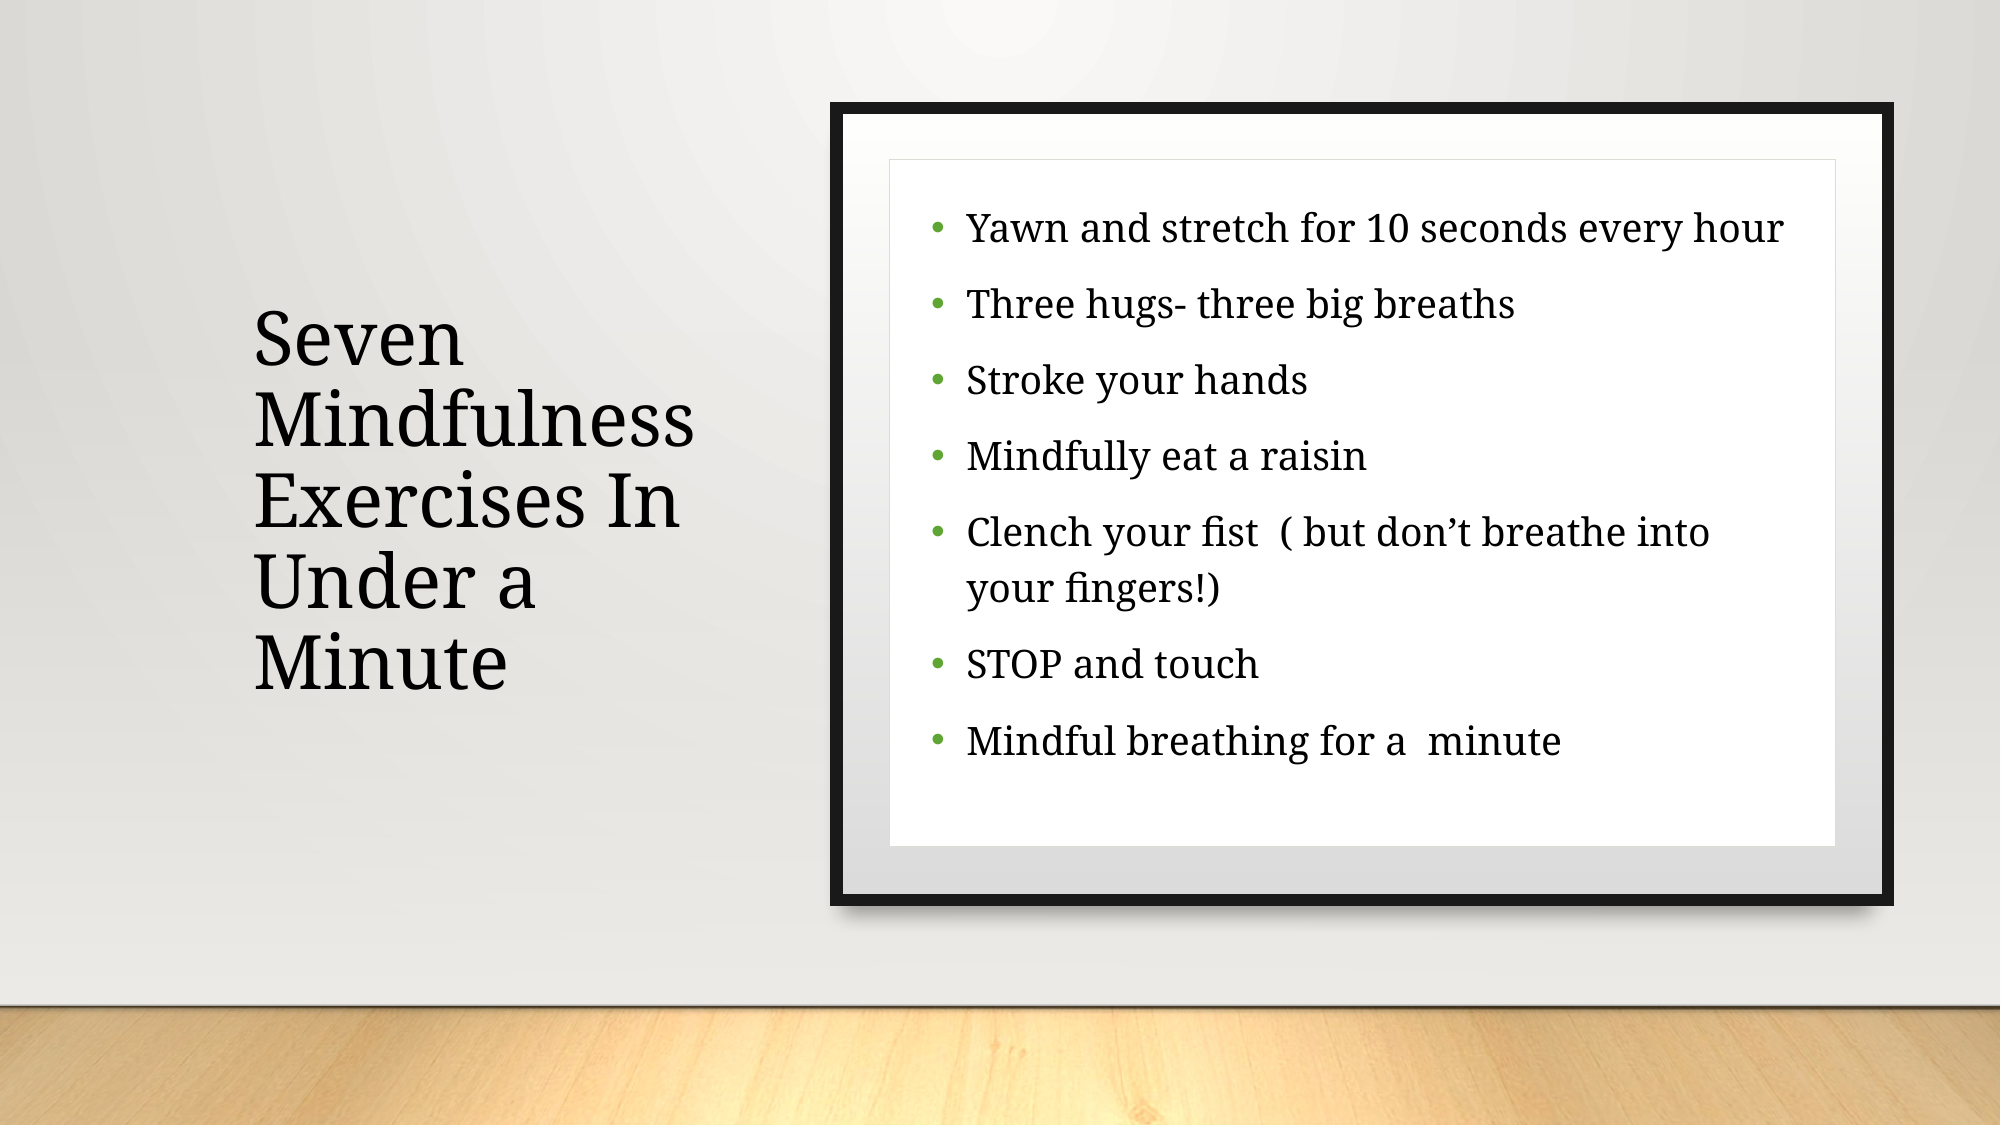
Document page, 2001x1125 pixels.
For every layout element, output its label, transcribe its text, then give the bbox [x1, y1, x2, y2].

picture [0, 1006, 2000, 1125]
text_box [0, 330, 2000, 1004]
text_box [0, 0, 2000, 330]
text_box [836, 104, 1889, 902]
title Seven Mindfulness Exercises In Under a Minute [238, 186, 764, 820]
